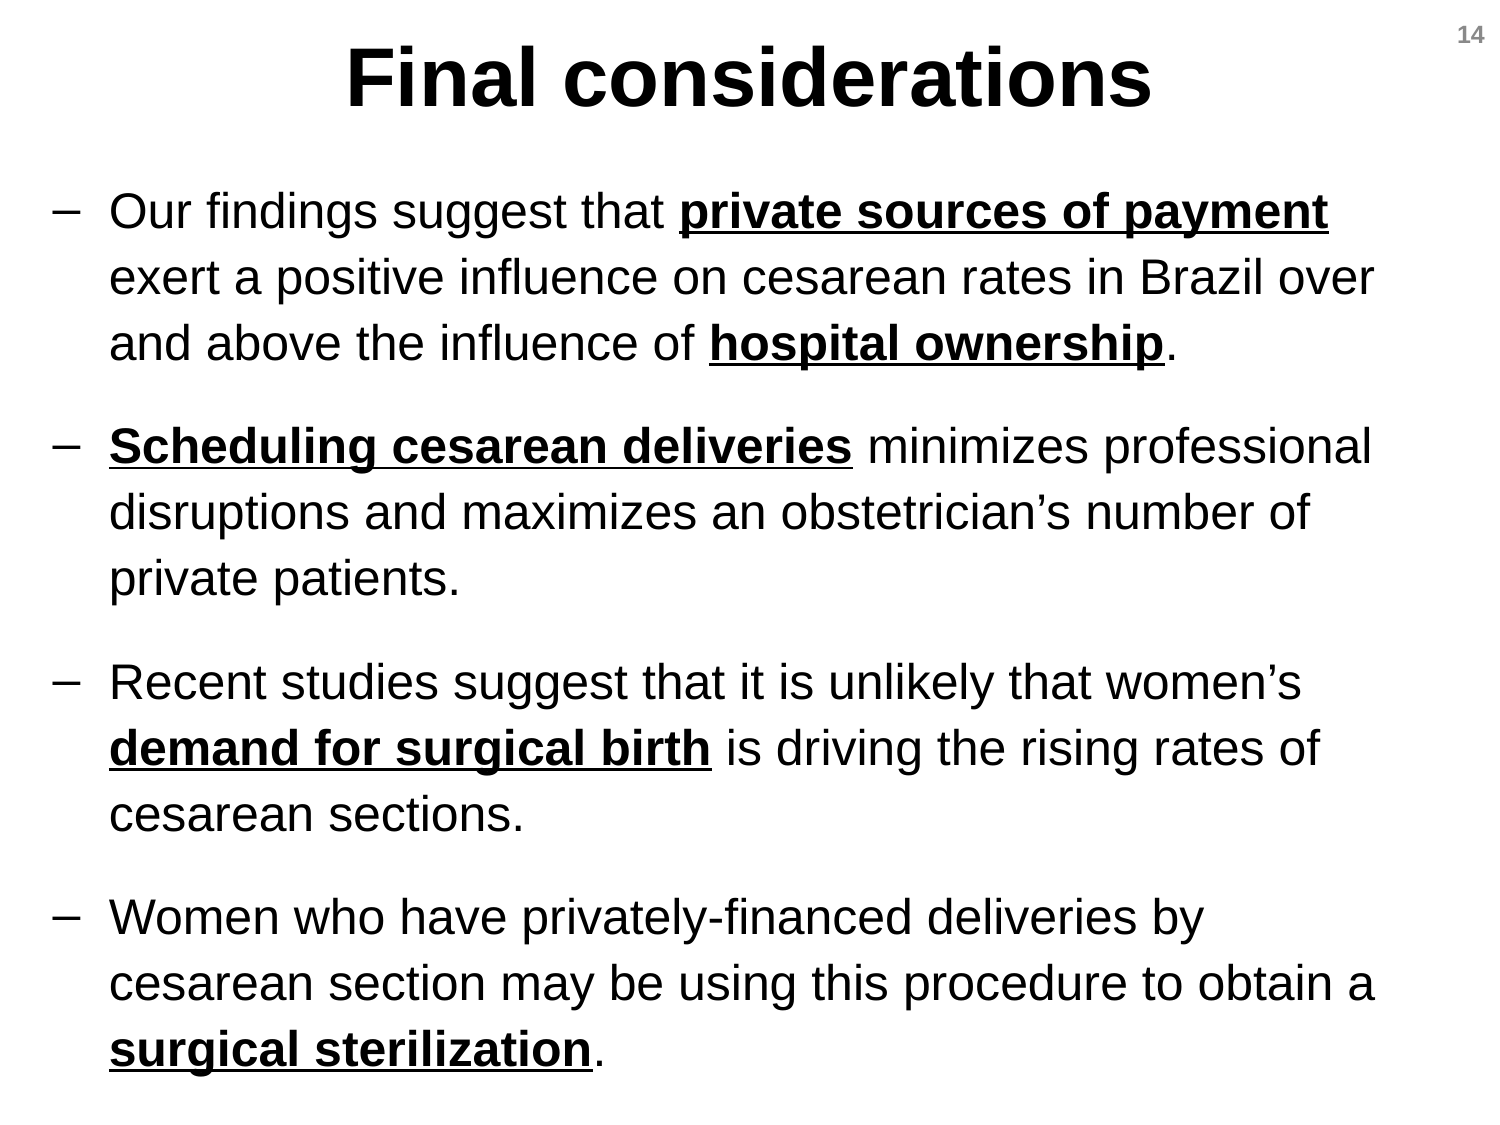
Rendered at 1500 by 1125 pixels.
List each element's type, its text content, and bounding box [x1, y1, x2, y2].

slide_number 14 [1423, 0, 1500, 67]
list Our findings suggest that private sources of payment exert a positive influence on cesarean rates in Brazil over and above the influence of hospital ownership. Scheduling cesarean deliveries minimizes professional disruptions and maximizes an obstetrician’s number of private patients. Recent studies suggest that it is unlikely that women’s demand for surgical birth is driving the rising rates of cesarean sections. Women who have privately-financed deliveries by cesarean section may be using this procedure to obtain a surgical sterilization. [37, 164, 1424, 1024]
title Final considerations [75, 20, 1425, 126]
